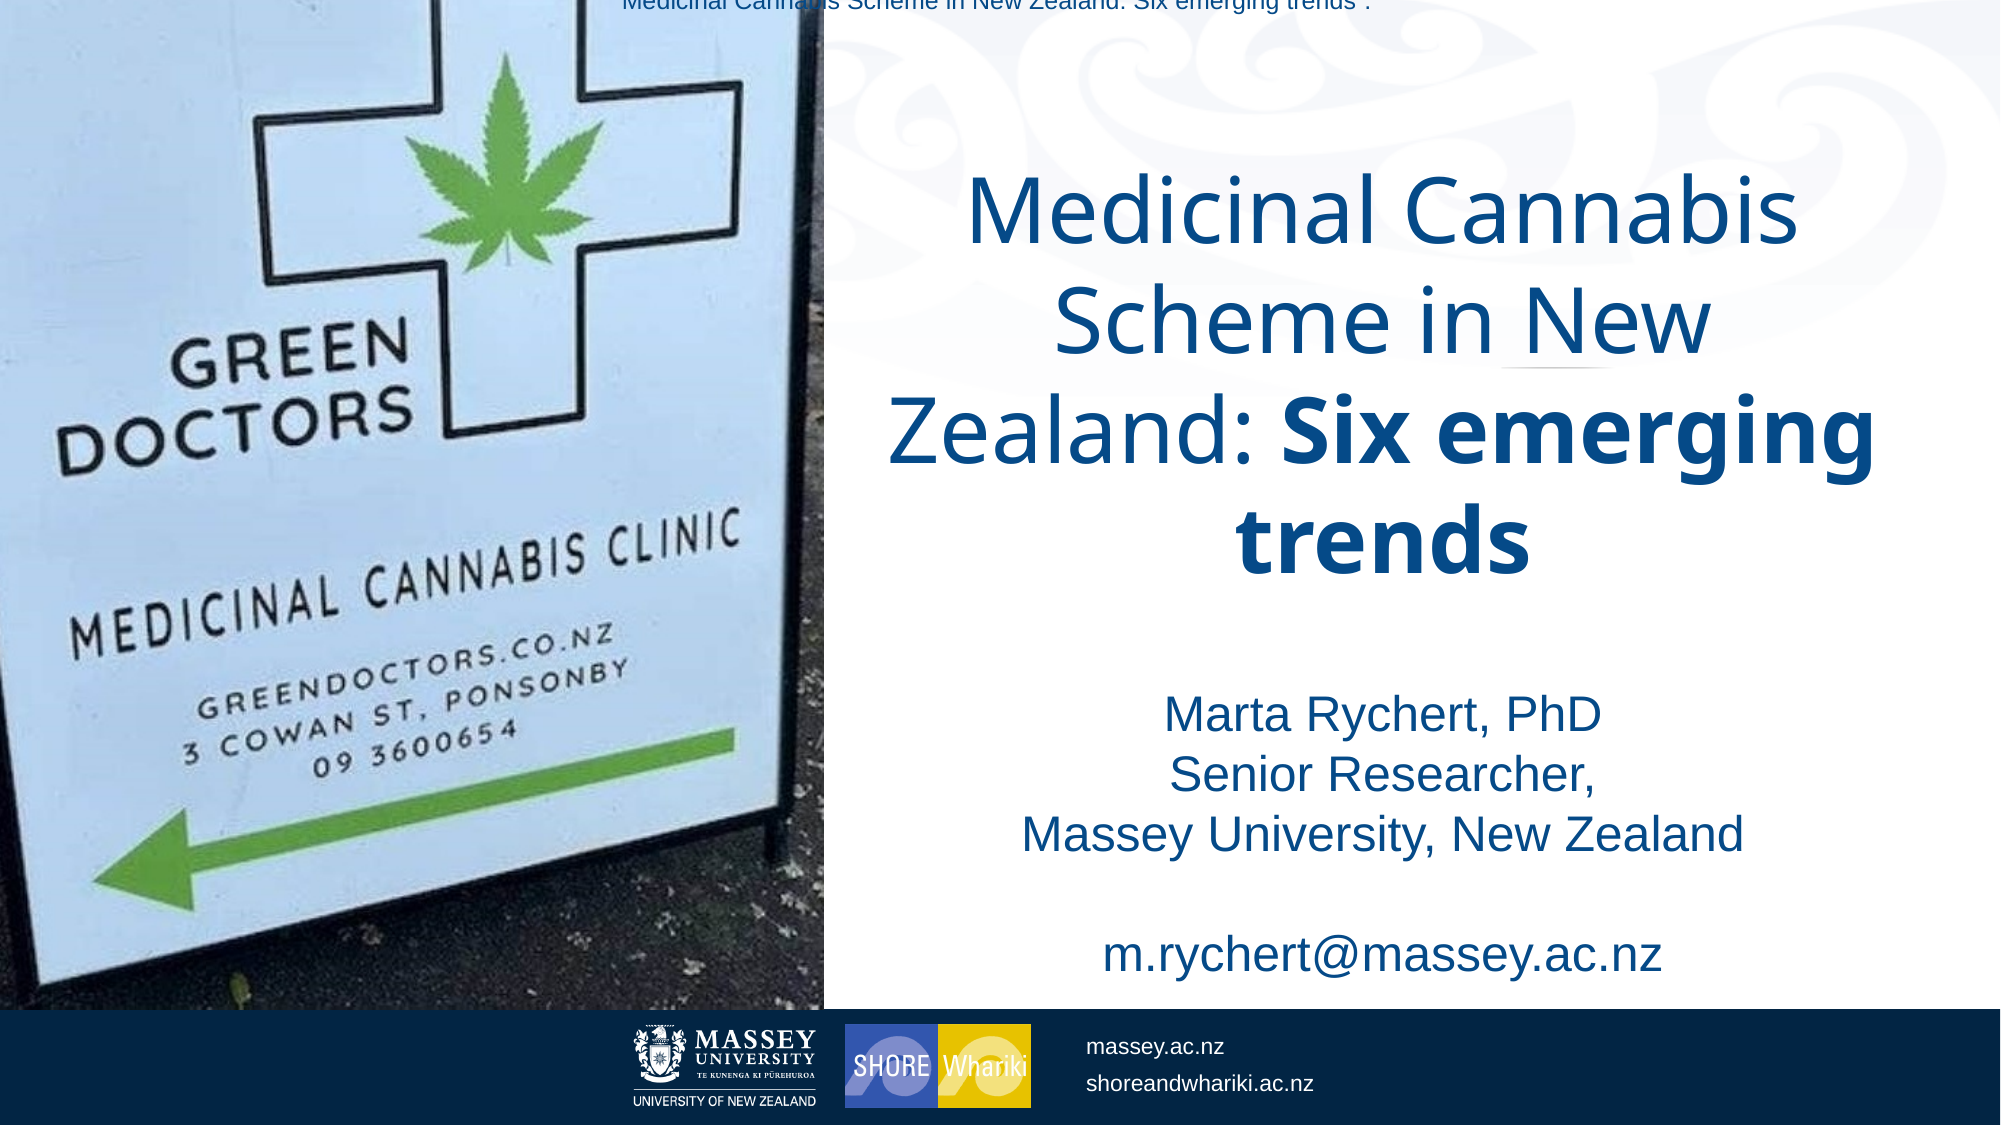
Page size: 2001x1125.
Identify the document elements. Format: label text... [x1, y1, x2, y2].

picture [845, 1024, 1031, 1108]
text_box Medicinal Cannabis Scheme in New Zealand: Six emerging trends”. [824, 0, 1394, 23]
text_box Medicinal Cannabis Scheme in New Zealand: Six emerging trends Marta Rychert, PhD Senior Researcher, Massey University, New Zealand m.rychert@massey.ac.nz [853, 144, 1913, 1034]
picture [0, 0, 824, 1010]
picture [622, 1013, 827, 1118]
